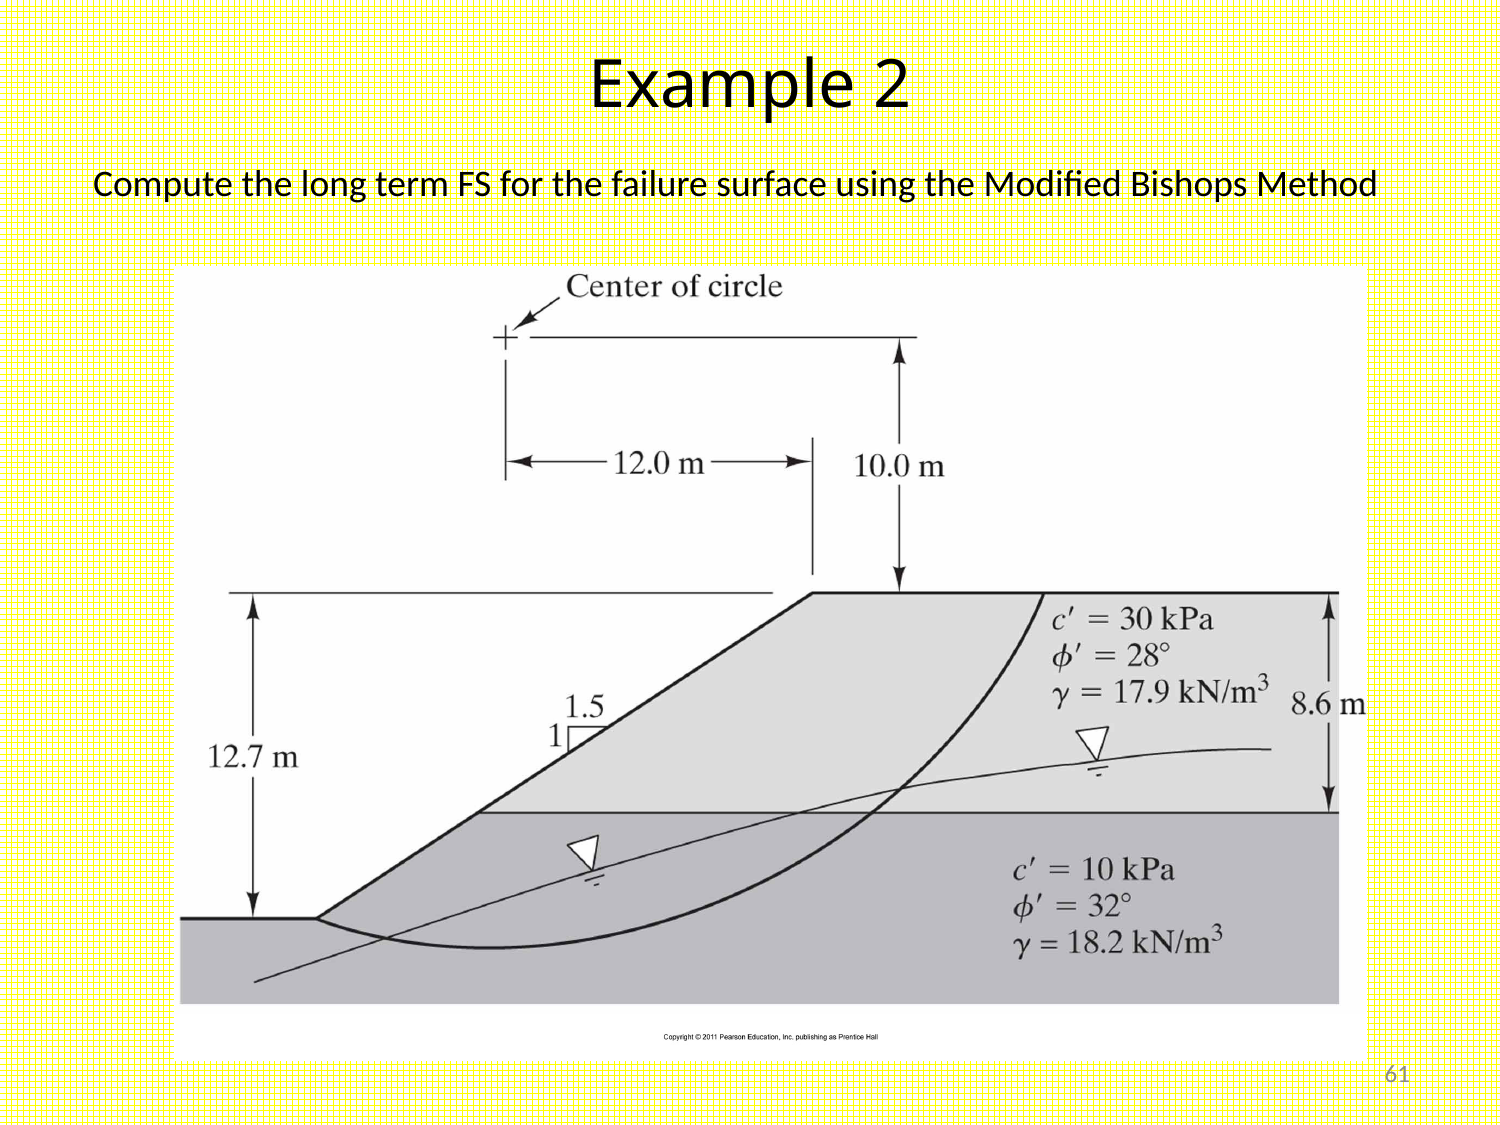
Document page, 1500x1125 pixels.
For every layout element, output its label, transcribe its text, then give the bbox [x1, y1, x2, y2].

title Example 2 [75, 24, 1425, 138]
slide_number 61 [1074, 1042, 1425, 1103]
picture [174, 265, 1367, 1061]
text_box Compute the long term FS for the failure surface using the Modified Bishops Method [78, 151, 1396, 212]
